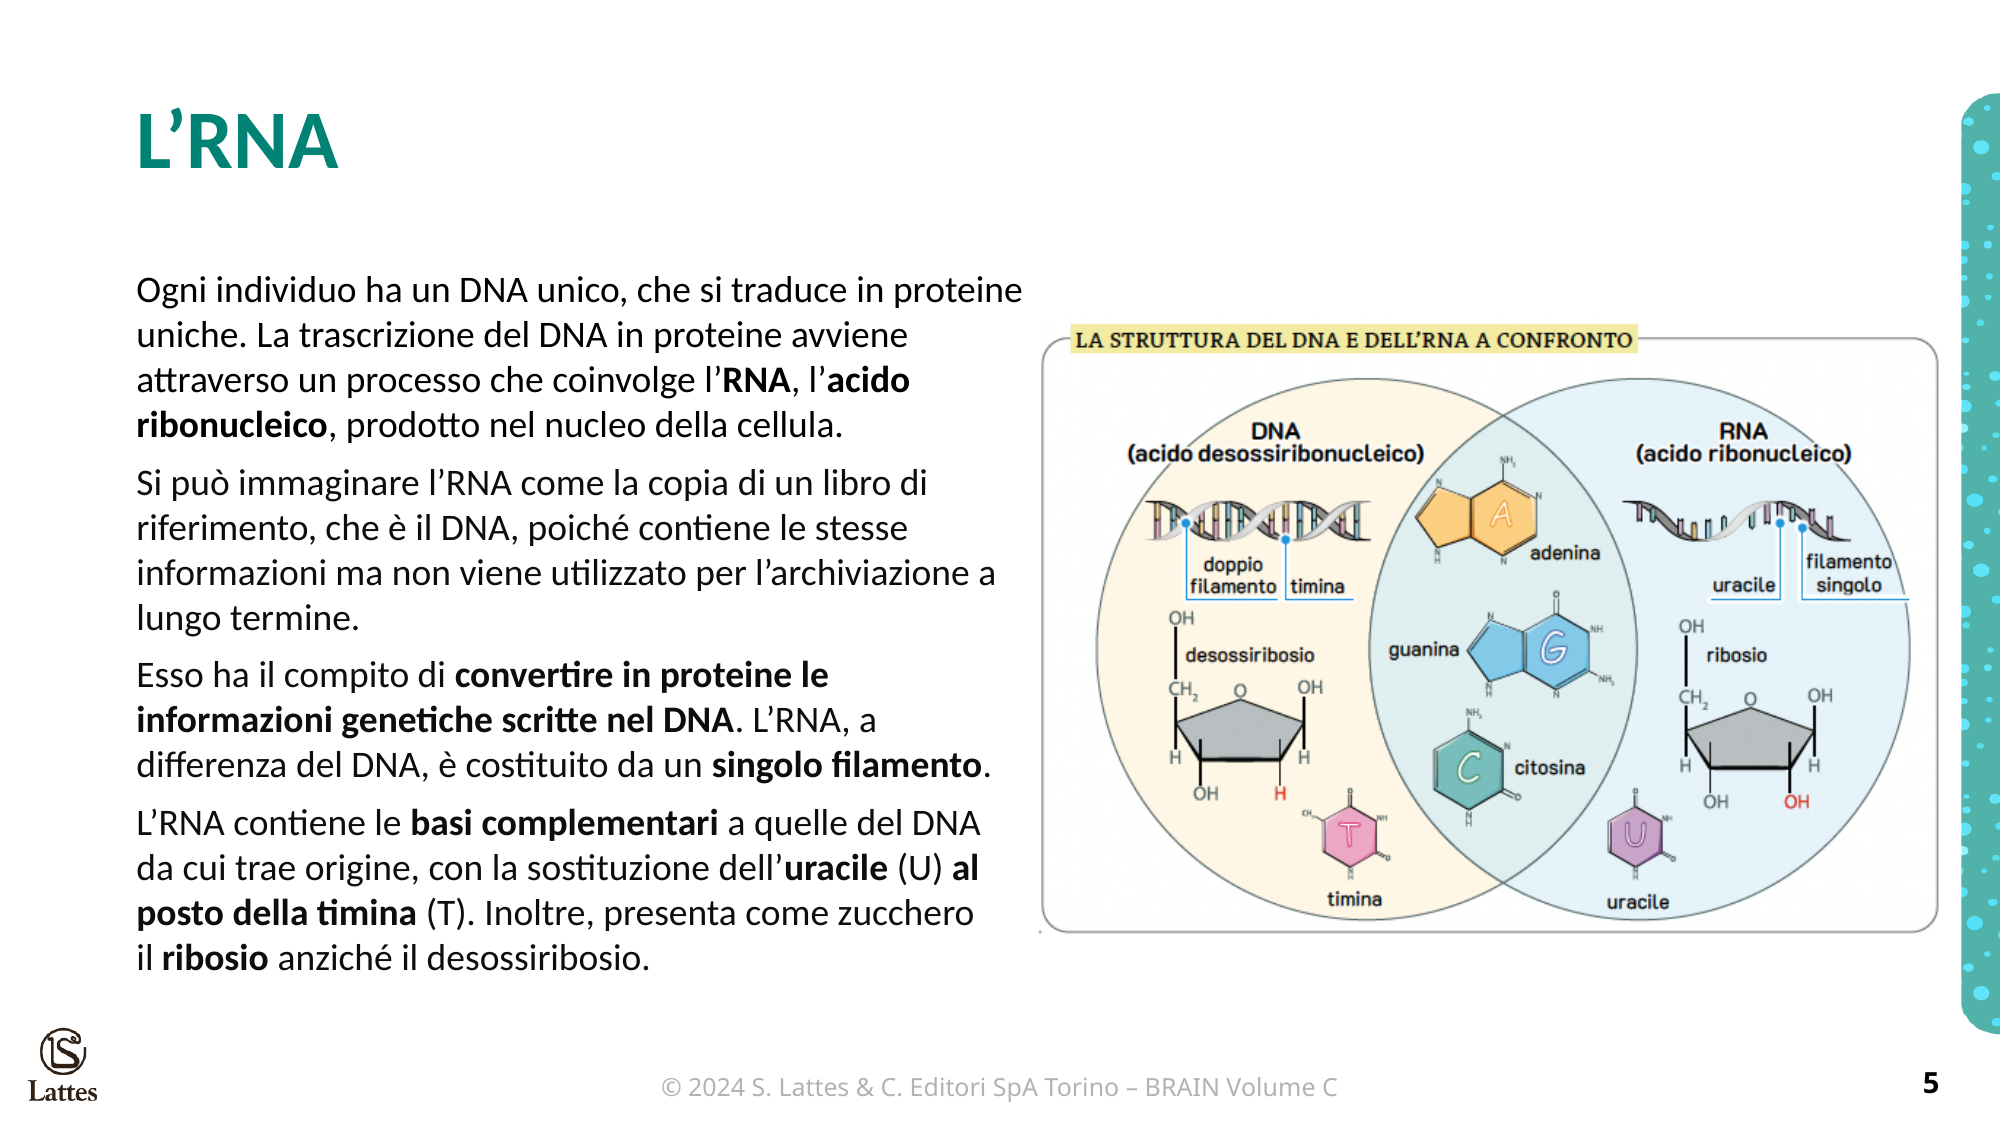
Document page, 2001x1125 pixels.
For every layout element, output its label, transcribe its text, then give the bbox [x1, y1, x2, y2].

picture [27, 1027, 97, 1101]
list Ogni individuo ha un DNA unico, che si traduce in proteine uniche. La trascrizione del DNA in proteine avviene attraverso un processo che coinvolge l’RNA, l’acido ribonucleico, prodotto nel nucleo della cellula. Si può immaginare l’RNA come la copia di un libro di riferimento, che è il DNA, poiché contiene le stesse informazioni ma non viene utilizzato per l’archiviazione a lungo termine. Esso ha il compito di convertire in proteine le informazioni genetiche scritte nel DNA. L’RNA, a differenza del DNA, è costituito da un singolo filamento. L’RNA contiene le basi complementari a quelle del DNA da cui trae origine, con la sostituzione dell’uracile (U) al posto della timina (T). Inoltre, presenta come zucchero il ribosio anziché il desossiribosio. [121, 257, 1045, 1098]
picture [1951, 86, 2001, 1039]
text_box L’RNA [121, 40, 1400, 243]
picture [1029, 317, 1947, 941]
